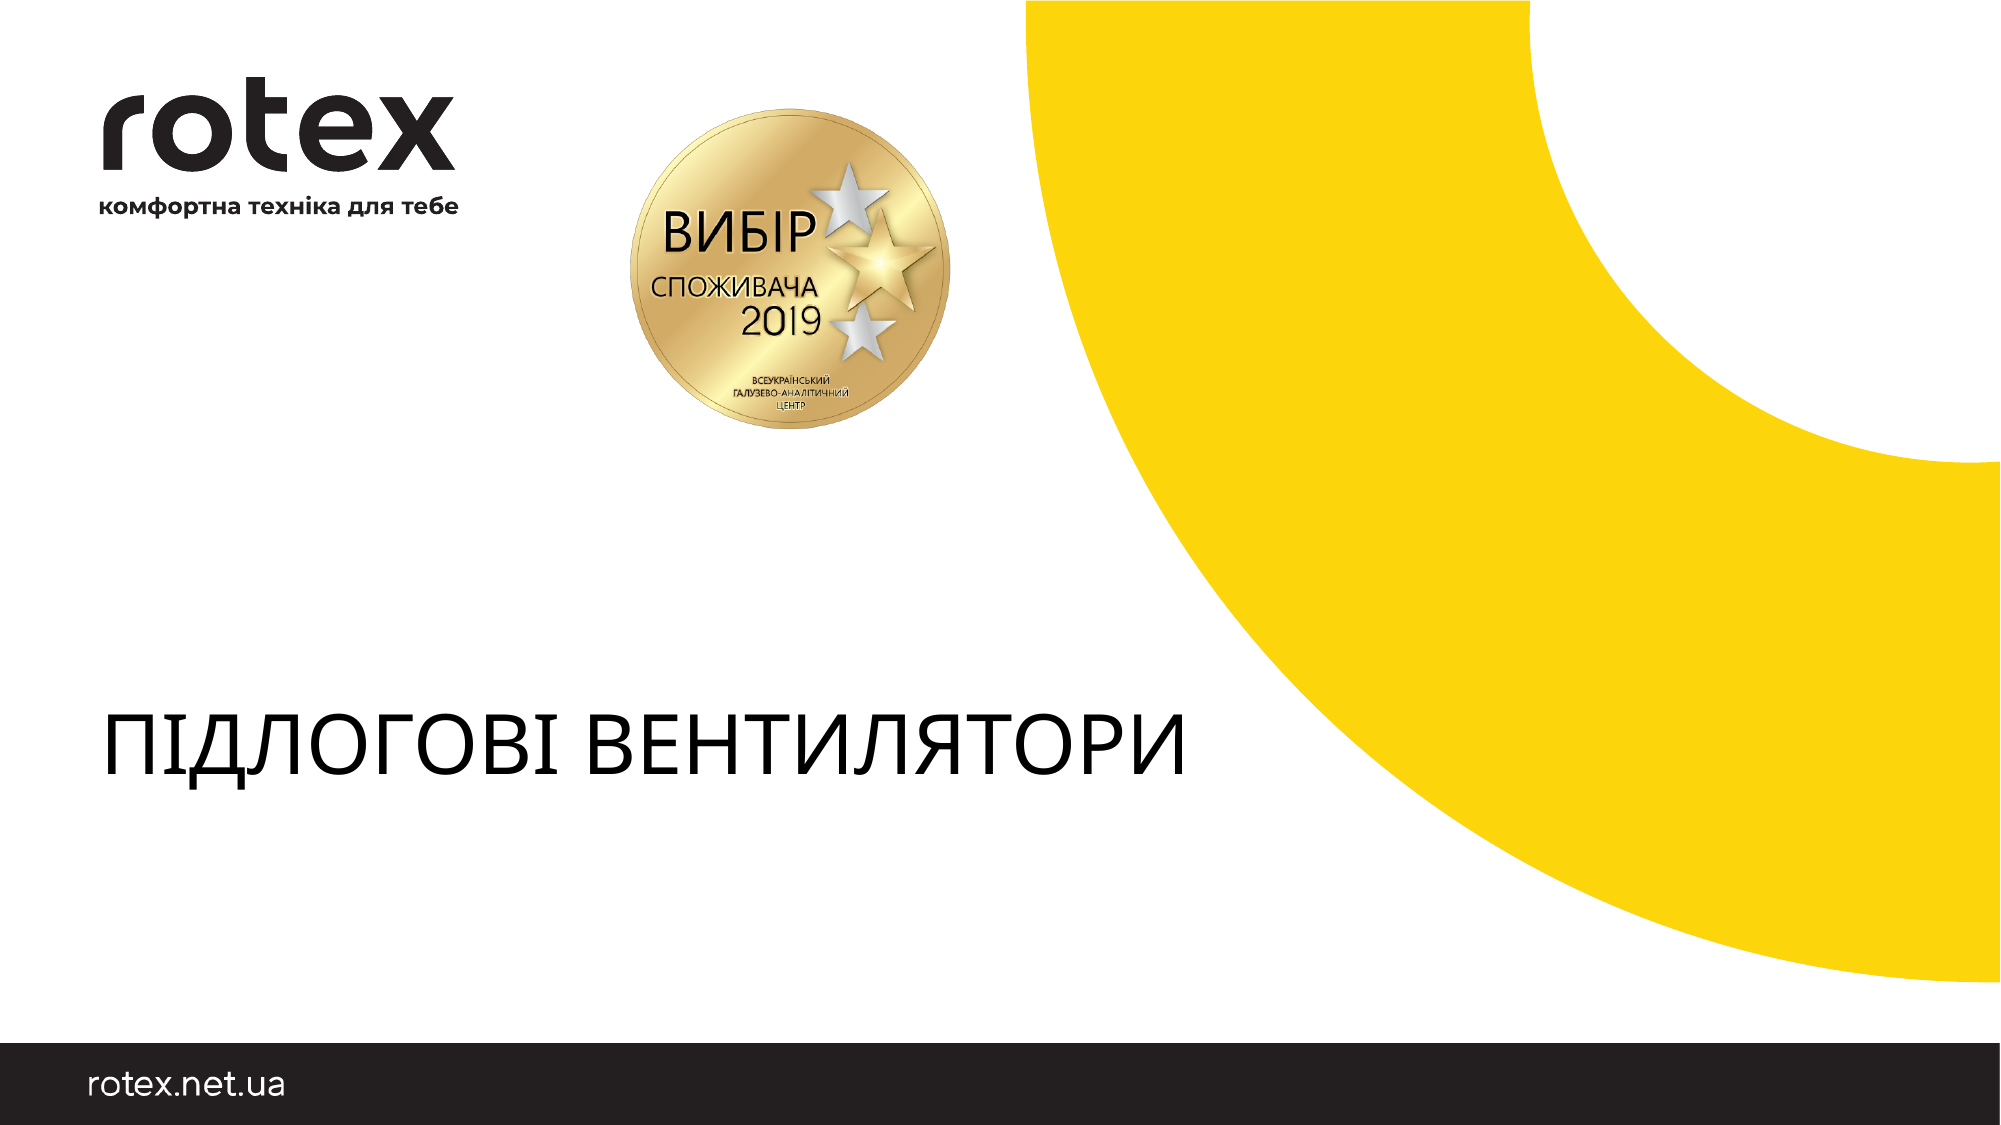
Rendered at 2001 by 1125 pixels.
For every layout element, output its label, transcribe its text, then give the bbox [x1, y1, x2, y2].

picture [0, 1043, 2000, 1125]
picture [620, 97, 961, 439]
title ПІДЛОГОВІ ВЕНТИЛЯТОРИ [85, 374, 1600, 900]
